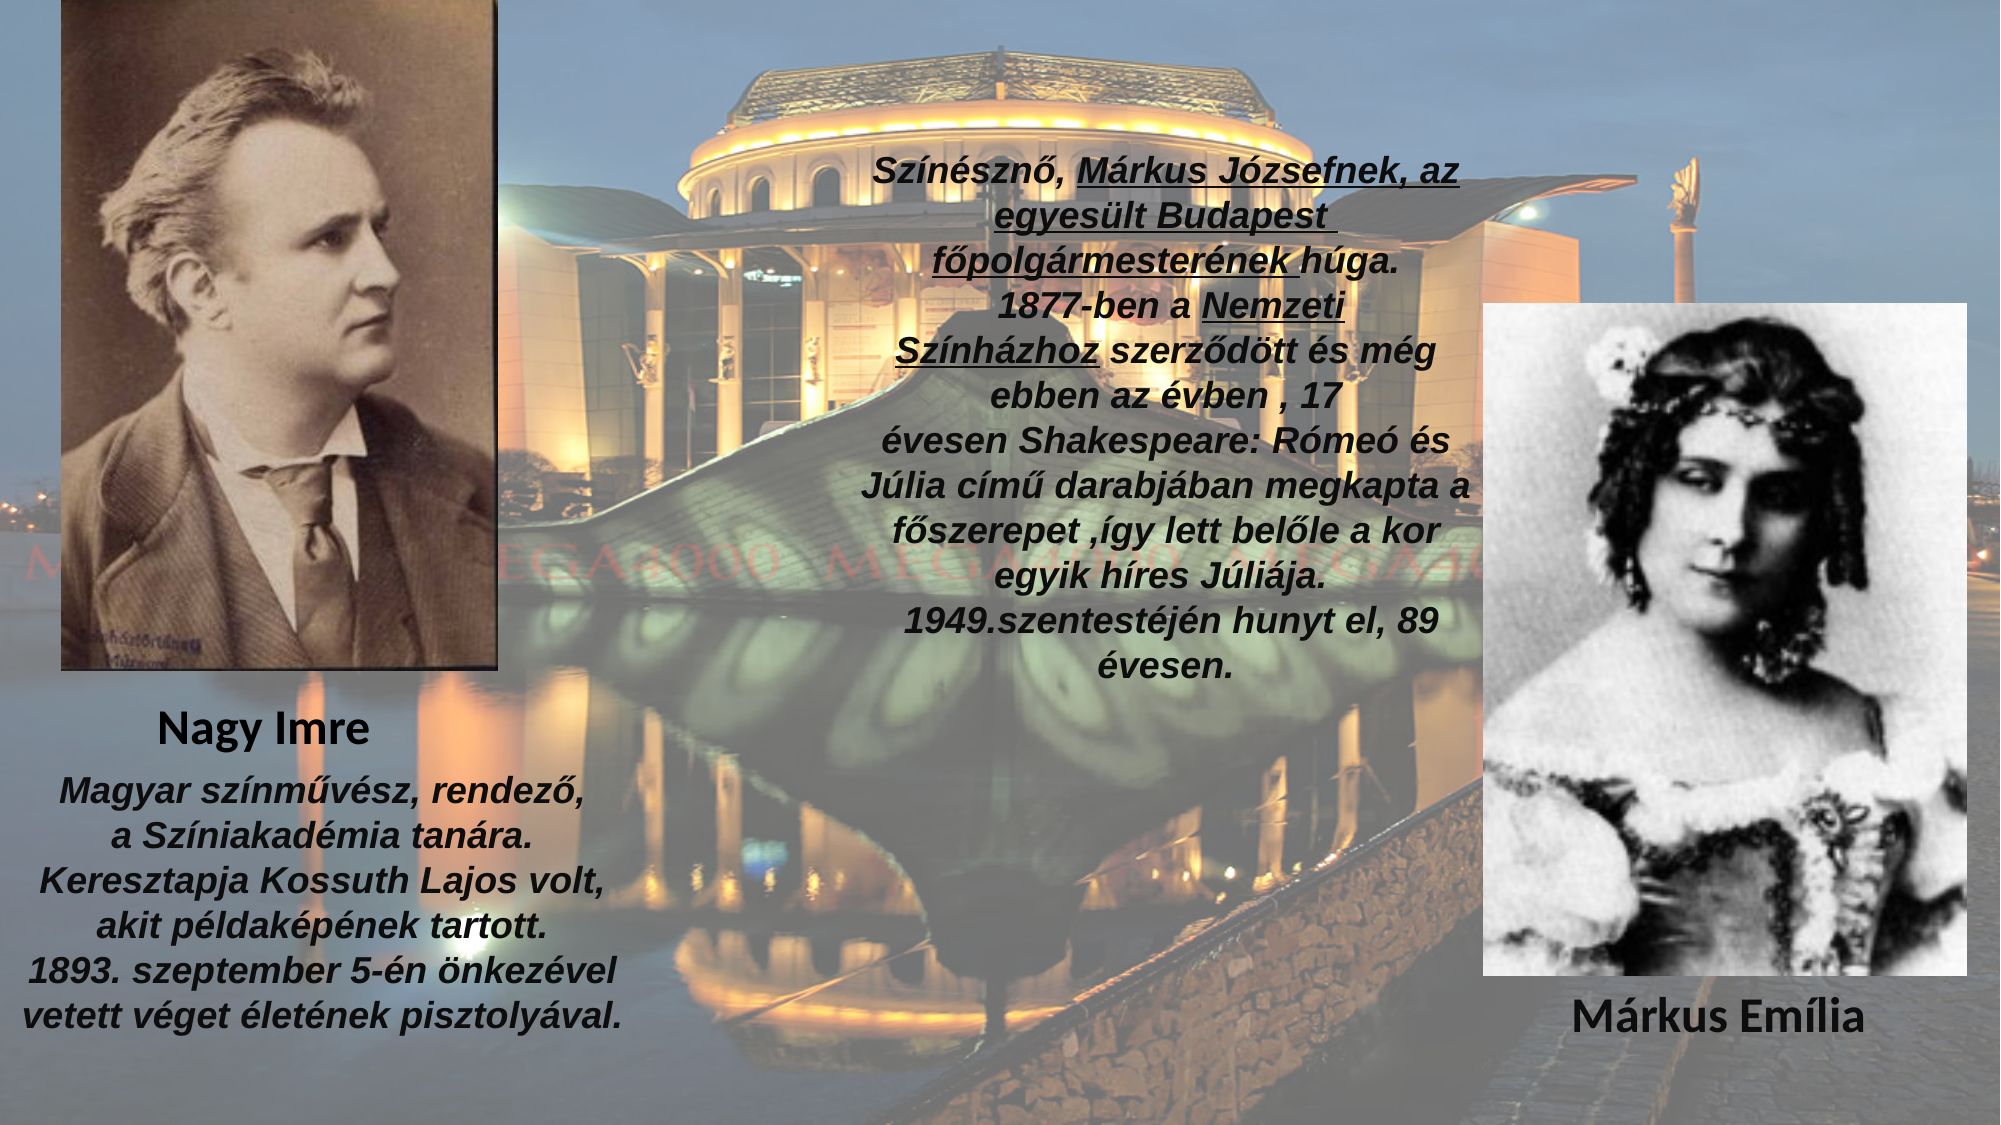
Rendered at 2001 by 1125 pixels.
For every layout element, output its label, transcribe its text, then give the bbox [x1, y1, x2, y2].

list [60, 0, 498, 671]
picture [1483, 303, 1967, 976]
text_box Márkus Emília [1508, 976, 1930, 1050]
text_box Magyar színművész, rendező, a Színiakadémia tanára. Keresztapja Kossuth Lajos volt, akit példaképének tartott. 1893. szeptember 5-én önkezével vetett véget életének pisztolyával. [0, 759, 646, 1044]
text_box Nagy Imre [74, 687, 455, 759]
text_box Színésznő, Márkus Józsefnek, az egyesült Budapest főpolgármesterének húga. 1877-ben a Nemzeti Színházhoz szerződött és még ebben az évben , 17 évesen Shakespeare: Rómeó és Júlia című darabjában megkapta a főszerepet ,így lett belőle a kor egyik híres Júliája. 1949.szentestéjén hunyt el, 89 évesen. [841, 138, 1491, 694]
